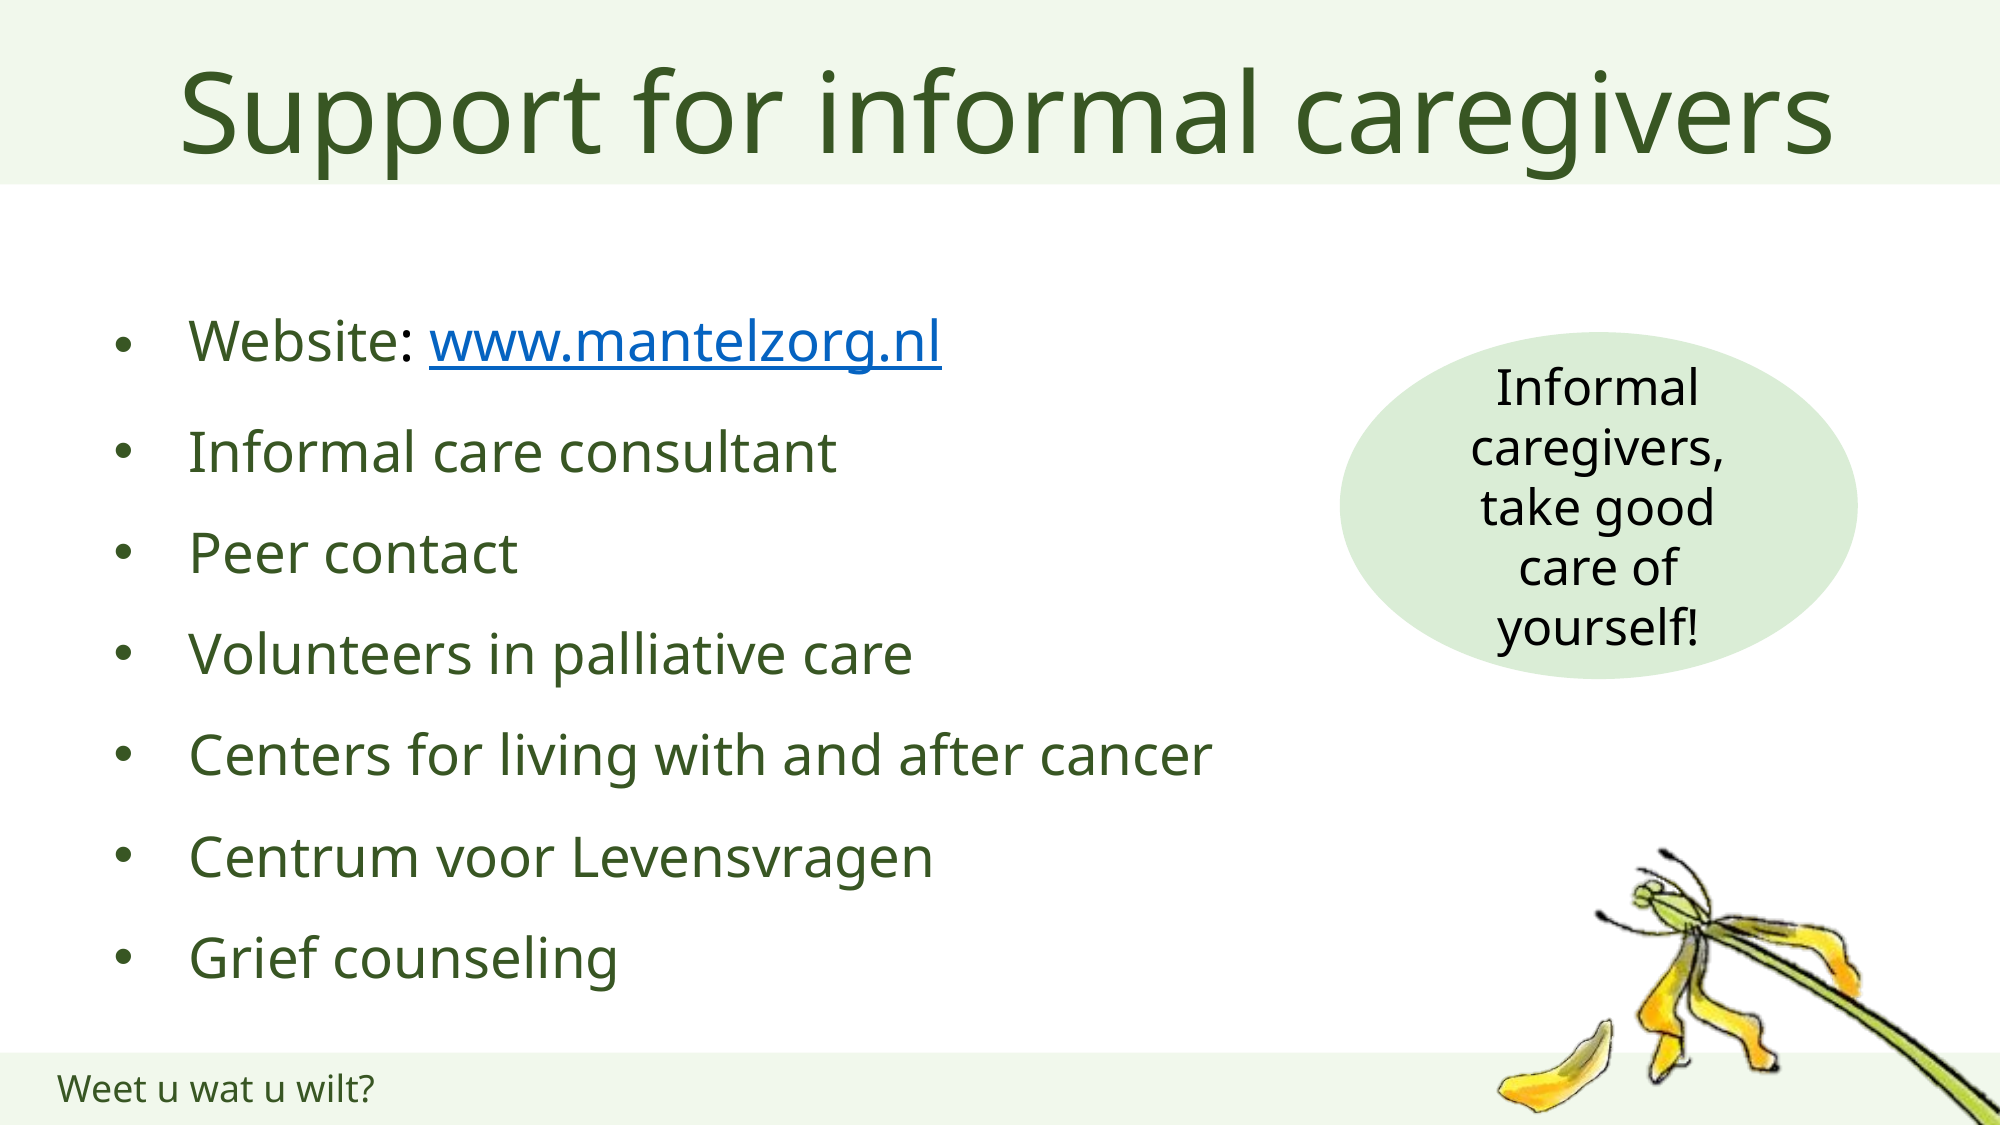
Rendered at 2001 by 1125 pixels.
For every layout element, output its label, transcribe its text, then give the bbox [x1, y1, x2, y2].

text_box Weet u wat u wilt? [42, 1058, 1456, 1118]
text_box Website: www.mantelzorg.nl Informal care consultant Peer contact Volunteers in palliative care Centers for living with and after cancer Centrum voor Levensvragen Grief counseling [98, 259, 1770, 997]
text_box Informal caregivers, take good care of yourself! [1338, 331, 1859, 681]
picture [1495, 832, 2000, 1125]
text_box [0, 0, 2000, 185]
text_box Support for informal caregivers [132, 33, 1884, 184]
text_box [0, 1052, 1574, 1125]
